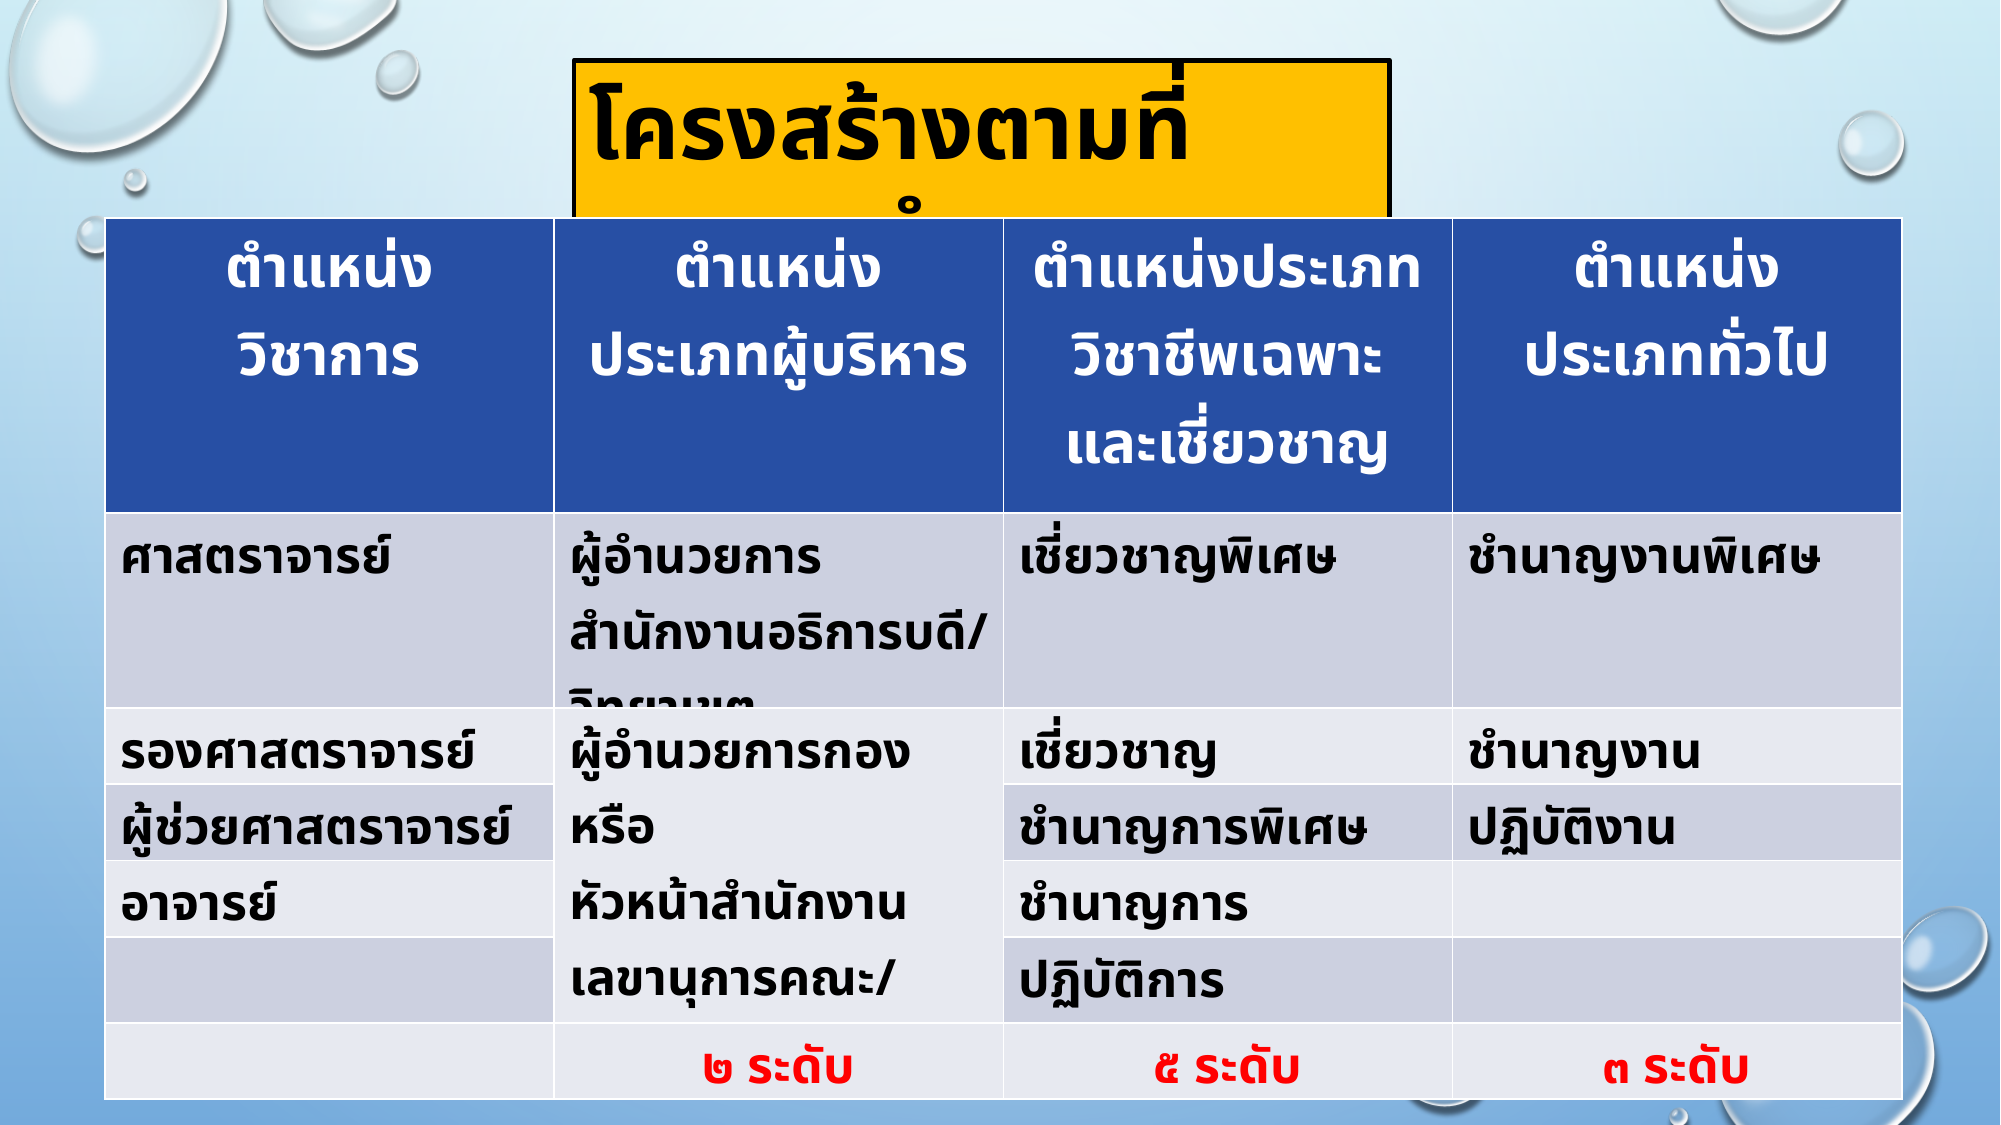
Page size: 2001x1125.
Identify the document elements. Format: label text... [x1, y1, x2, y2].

text_box โครงสร้างตามที่ ก.พ.อ. กำหนด [574, 60, 1390, 217]
table_cell อาจารย์ [106, 861, 553, 936]
table_cell [1453, 938, 1901, 1022]
table_header ตำแหน่ง วิชาการ [106, 219, 553, 512]
table_cell ๕ ระดับ [1004, 1024, 1452, 1098]
table_cell [106, 938, 553, 1022]
table_header ตำแหน่ง ประเภทผู้บริหาร [555, 219, 1003, 512]
table_cell เชี่ยวชาญพิเศษ [1004, 514, 1452, 707]
table_cell ศาสตราจารย์ [106, 514, 553, 707]
table_cell ๒ ระดับ [555, 1024, 1003, 1098]
table_cell ผู้ช่วยศาสตราจารย์ [106, 785, 553, 860]
table_cell [1453, 861, 1901, 936]
table_cell ชำนาญการ [1004, 861, 1452, 936]
table_cell ๓ ระดับ [1453, 1024, 1901, 1098]
table_cell เชี่ยวชาญ [1004, 709, 1452, 783]
table_cell ชำนาญงาน [1453, 709, 1901, 783]
table_cell ผู้อำนวยการ สำนักงานอธิการบดี/ วิทยาเขต [555, 514, 1003, 707]
table_cell ผู้อำนวยการกอง หรือ หัวหน้าสำนักงาน เลขานุการคณะ/ สำนัก [555, 709, 1003, 1022]
table_cell รองศาสตราจารย์ [106, 709, 553, 783]
picture [0, 0, 2000, 1125]
table_cell ชำนาญการพิเศษ [1004, 785, 1452, 860]
table_header ตำแหน่งประเภท วิชาชีพเฉพาะ และเชี่ยวชาญเฉพาะ [1004, 219, 1452, 512]
table_cell ปฏิบัติการ [1004, 938, 1452, 1022]
table_cell [106, 1024, 553, 1098]
table_cell ปฏิบัติงาน [1453, 785, 1901, 860]
table_cell ชำนาญงานพิเศษ [1453, 514, 1901, 707]
table_header ตำแหน่ง ประเภททั่วไป [1453, 219, 1901, 512]
